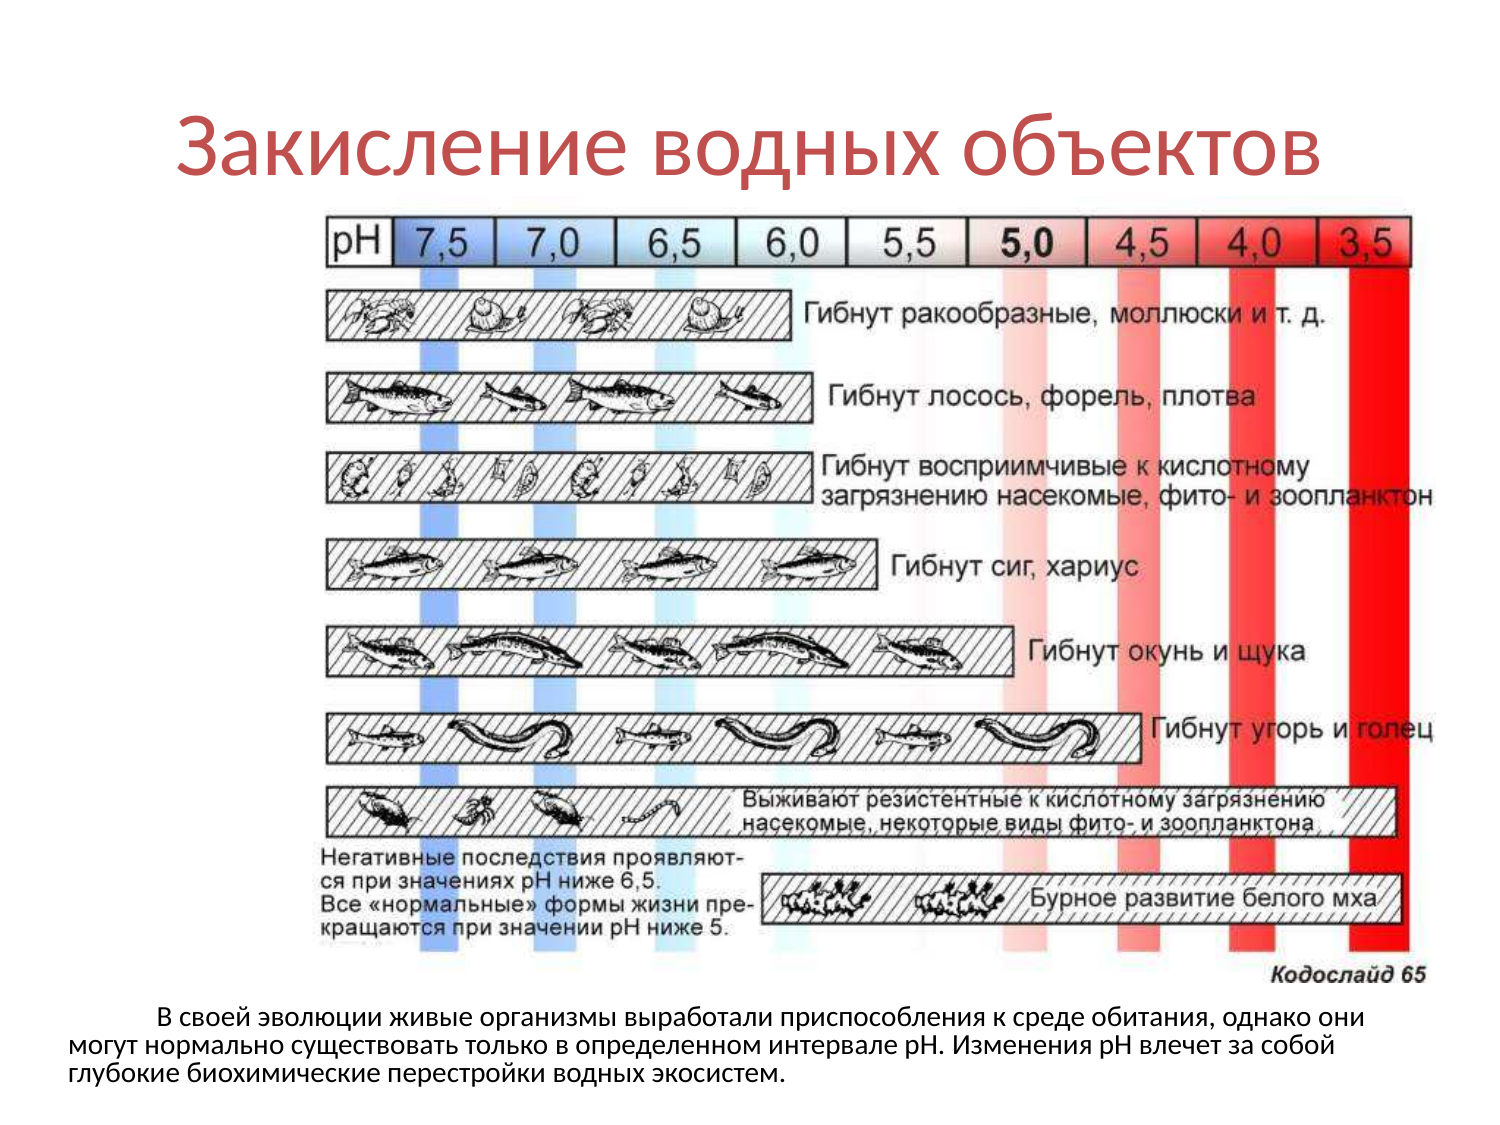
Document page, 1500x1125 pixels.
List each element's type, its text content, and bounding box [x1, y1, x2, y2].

picture [300, 196, 1436, 983]
title Закисление водных объектов [75, 45, 1425, 233]
list В своей эволюции живые организмы выработали приспособления к среде обитания, однако они могут нормально существовать только в определенном интервале рН. Изменения рН влечет за собой глубокие биохимические перестройки водных экосистем. [53, 996, 1447, 1125]
